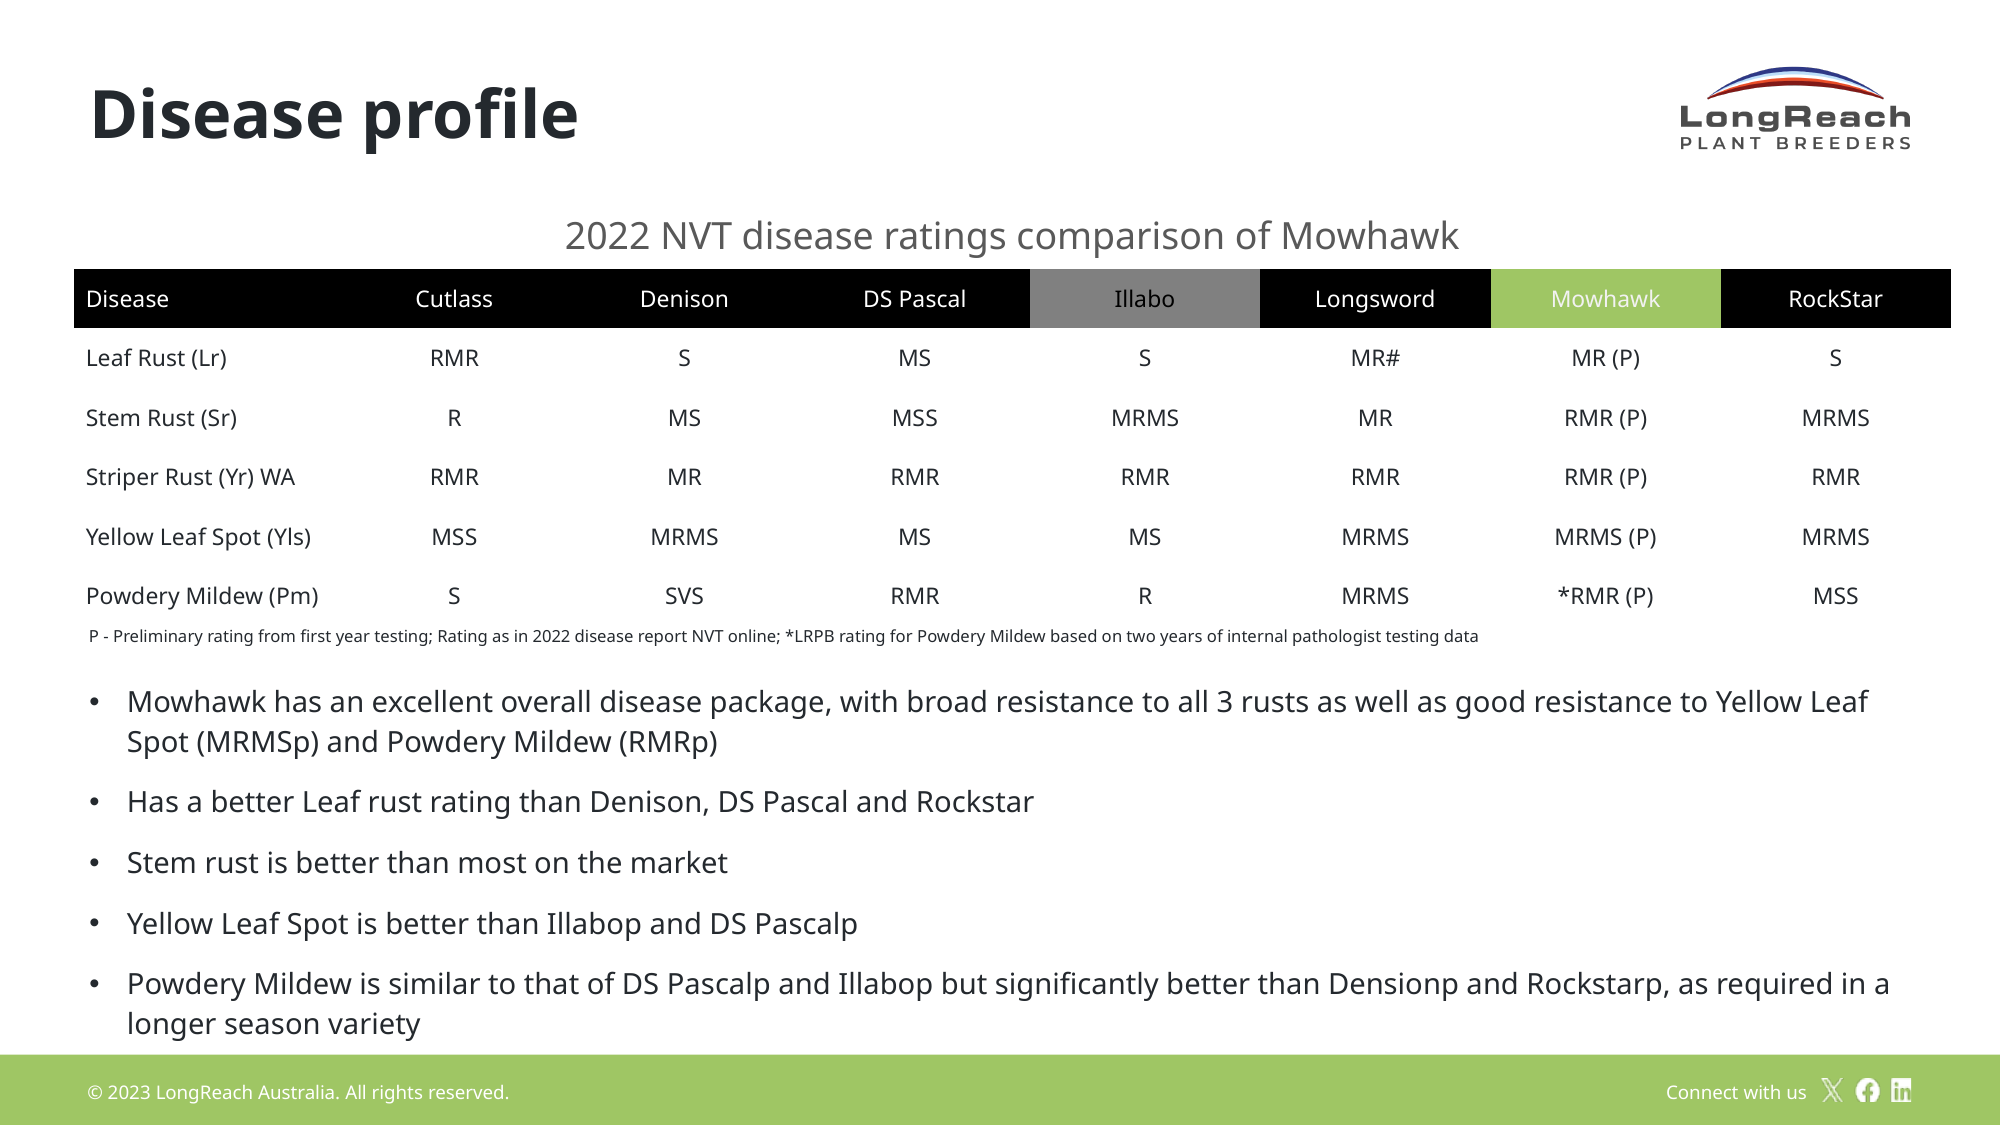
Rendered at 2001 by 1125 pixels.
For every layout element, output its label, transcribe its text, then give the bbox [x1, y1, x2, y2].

table_cell MR [570, 447, 800, 506]
table_cell MR [1260, 388, 1491, 447]
table_cell MS [800, 328, 1030, 388]
table_cell RMR [1030, 447, 1260, 506]
table_cell Stem Rust (Sr) [74, 388, 339, 447]
table_cell MS [1030, 506, 1260, 566]
table_cell MR (P) [1491, 328, 1721, 388]
table_cell MRMS [1260, 506, 1491, 566]
table_cell Mowhawk [1491, 269, 1721, 328]
table_cell MRMS [1721, 388, 1951, 447]
table_cell RMR [339, 447, 570, 506]
table_cell *RMR (P) [1491, 566, 1721, 618]
table_cell MRMS [1721, 506, 1951, 566]
table_cell Powdery Mildew (Pm) [74, 566, 339, 618]
table_cell RockStar [1721, 269, 1951, 328]
table_cell Leaf Rust (Lr) [74, 328, 339, 388]
table_cell MRMS [1030, 388, 1260, 447]
table_cell MR# [1260, 328, 1491, 388]
list Mowhawk has an excellent overall disease package, with broad resistance to all 3 rusts as well as good resistance to Yellow Leaf Spot (MRMSp) and Powdery Mildew (RMRp) Has a better Leaf rust rating than Denison, DS Pascal and Rockstar Stem rust is better than most on the market Yellow Leaf Spot is better than Illabop and DS Pascalp Powdery Mildew is similar to that of DS Pascalp and Illabop but significantly better than Densionp and Rockstarp, as required in a longer season variety [74, 692, 1917, 1125]
table_cell Yellow Leaf Spot (Yls) [74, 506, 339, 566]
table_cell MRMS [1260, 566, 1491, 618]
table_header 2022 NVT disease ratings comparison of Mowhawk [74, 202, 1951, 269]
table_cell Striper Rust (Yr) WA [74, 447, 339, 506]
table_cell Disease [74, 269, 339, 328]
text_box P - Preliminary rating from first year testing; Rating as in 2022 disease report NVT online; *LRPB rating for Powdery Mildew based on two years of internal pathologist testing data [74, 618, 1917, 692]
picture [1665, 45, 1923, 166]
table_cell Illabo [1030, 269, 1260, 328]
title Disease profile [74, 59, 1579, 168]
table_cell SVS [570, 566, 800, 618]
table_cell MRMS [570, 506, 800, 566]
table_cell S [570, 328, 800, 388]
table_cell R [1030, 566, 1260, 618]
table_cell RMR [800, 566, 1030, 618]
table_cell MRMS (P) [1491, 506, 1721, 566]
table_cell RMR [800, 447, 1030, 506]
table_cell Cutlass [339, 269, 570, 328]
table_cell MS [800, 506, 1030, 566]
table_cell RMR [1721, 447, 1951, 506]
table_cell MSS [1721, 566, 1951, 625]
table_cell RMR [1260, 447, 1491, 506]
table_cell MS [570, 388, 800, 447]
table_cell DS Pascal [800, 269, 1030, 328]
table_cell R [339, 388, 570, 447]
table_cell S [1721, 328, 1951, 388]
table_cell Longsword [1260, 269, 1491, 328]
table_cell Denison [570, 269, 800, 328]
table_cell MSS [800, 388, 1030, 447]
table_cell RMR [339, 328, 570, 388]
table_cell S [1030, 328, 1260, 388]
table_cell RMR (P) [1491, 388, 1721, 447]
table_cell MSS [339, 506, 570, 566]
table_cell S [339, 566, 570, 618]
table_cell RMR (P) [1491, 447, 1721, 506]
